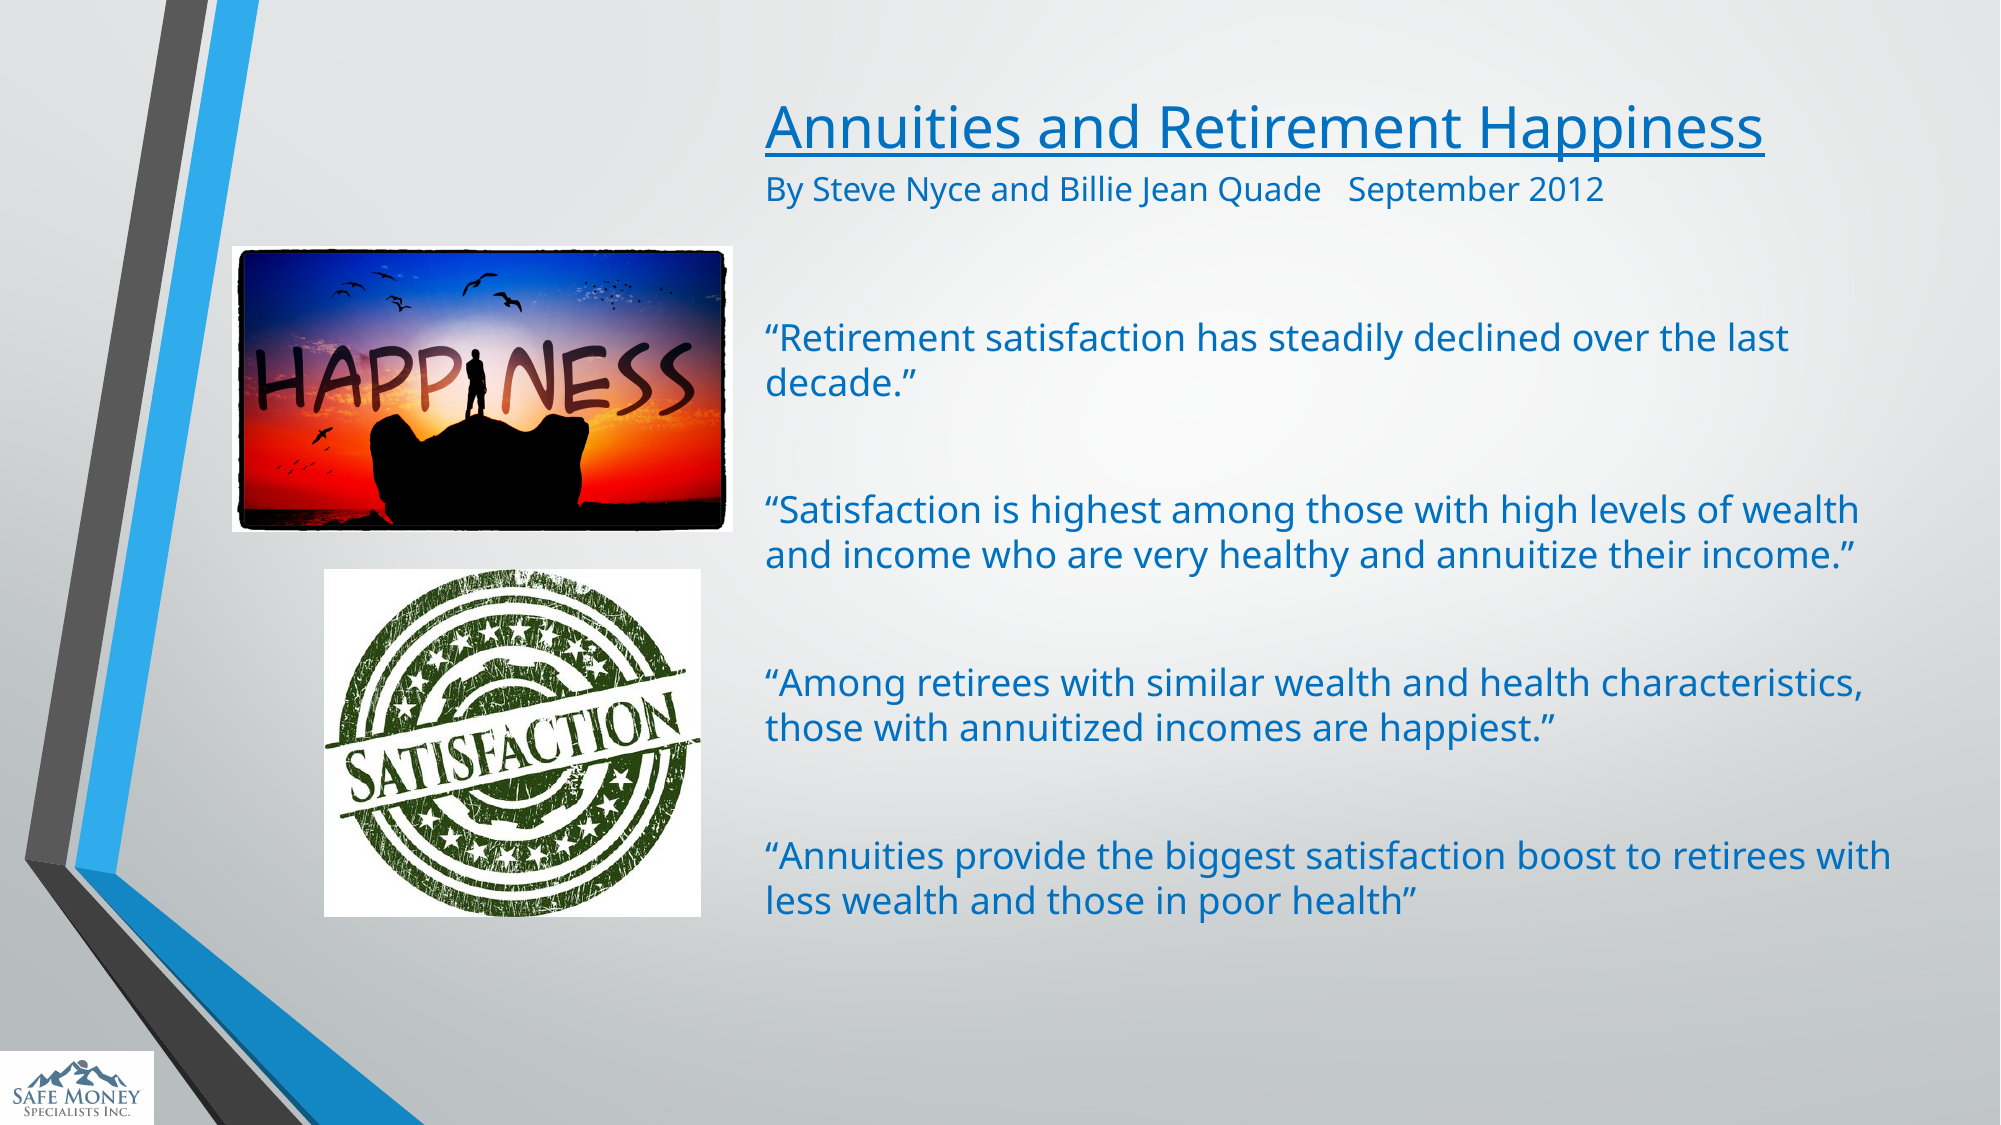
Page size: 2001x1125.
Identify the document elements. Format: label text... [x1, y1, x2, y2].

text_box Annuities and Retirement Happiness By Steve Nyce and Billie Jean Quade September 2012 “Retirement satisfaction has steadily declined over the last decade.” “Satisfaction is highest among those with high levels of wealth and income who are very healthy and annuitize their income.” “Among retirees with similar wealth and health characteristics, those with annuitized incomes are happiest.” “Annuities provide the biggest satisfaction boost to retirees with less wealth and those in poor health” [750, 82, 1940, 1038]
picture [324, 568, 701, 917]
picture [0, 1051, 154, 1125]
picture [232, 246, 733, 532]
